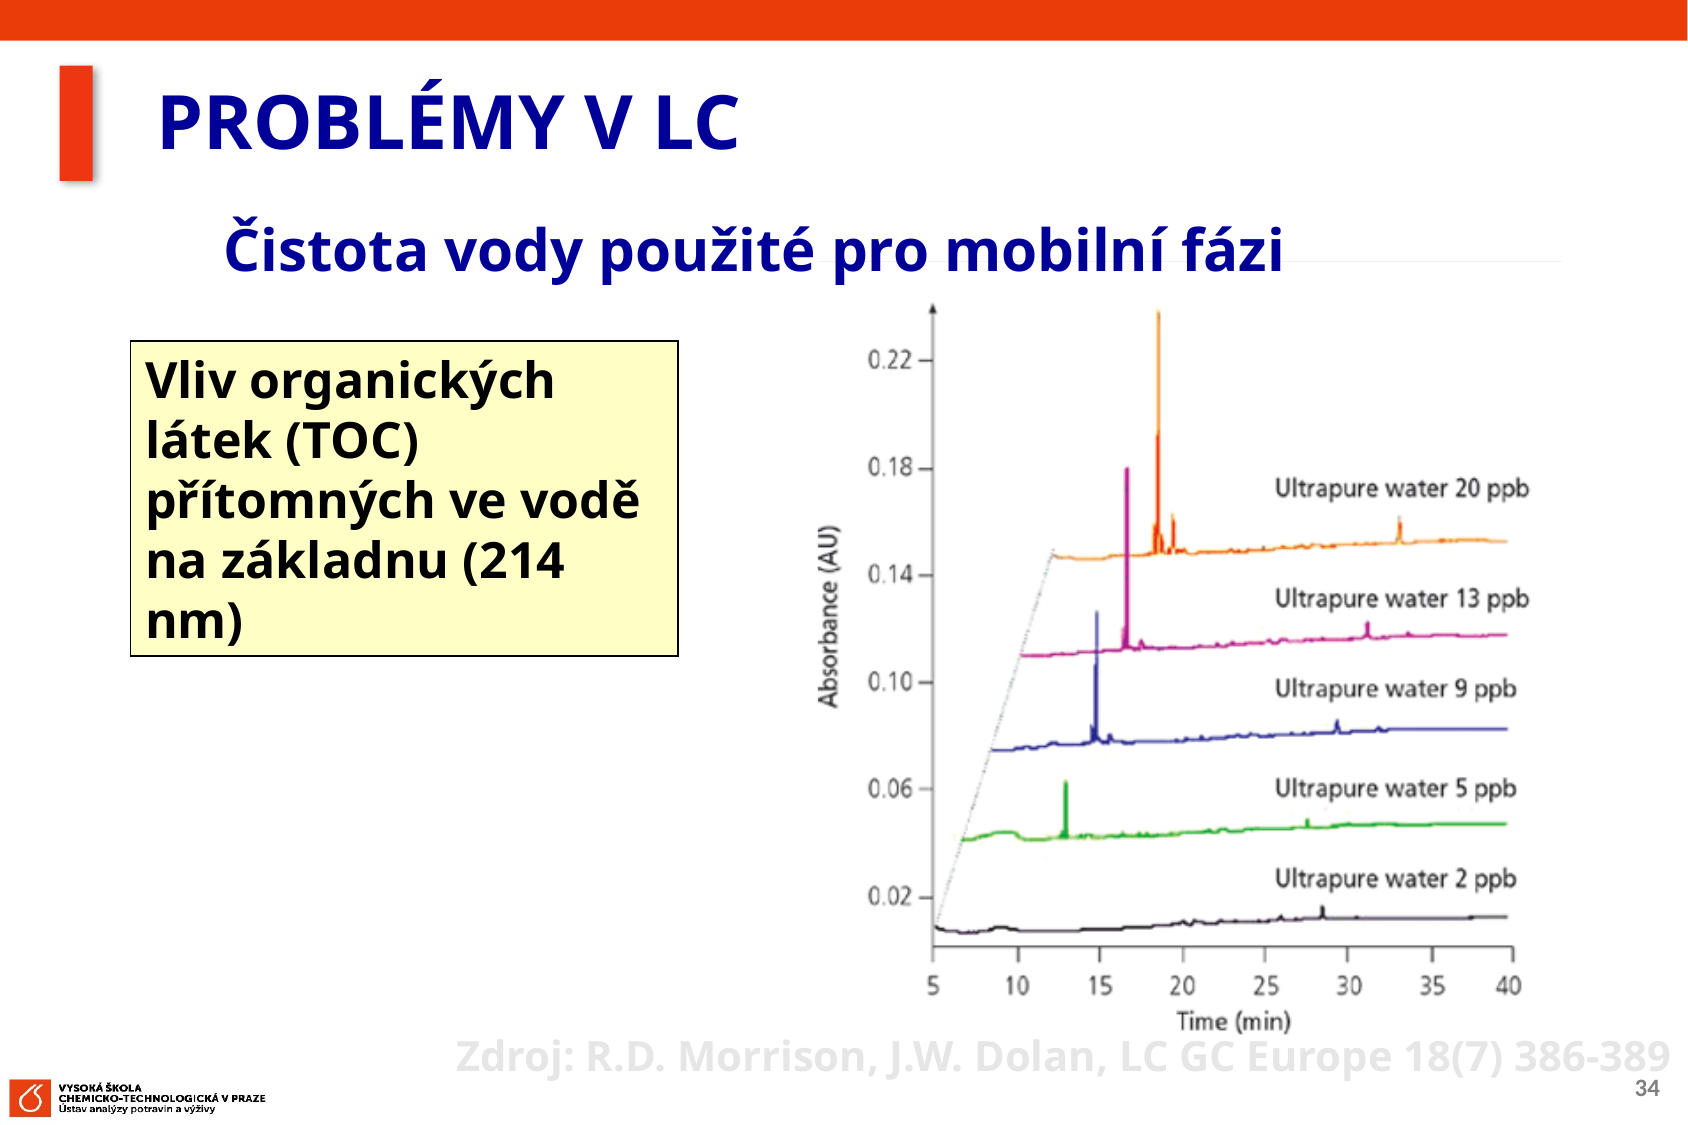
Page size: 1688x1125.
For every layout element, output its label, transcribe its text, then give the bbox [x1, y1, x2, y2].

text_box PROBLÉMY V LC [156, 74, 1687, 165]
picture [817, 261, 1562, 1035]
text_box Čistota vody použité pro mobilní fázi [223, 221, 1636, 285]
text_box Vliv organických látek (TOC) přítomných ve vodě na základnu (214 nm) [130, 341, 678, 656]
text_box Zdroj: R.D. Morrison, J.W. Dolan, LC GC Europe 18(7) 386-389 [239, 1022, 1687, 1088]
picture [0, 1071, 274, 1125]
